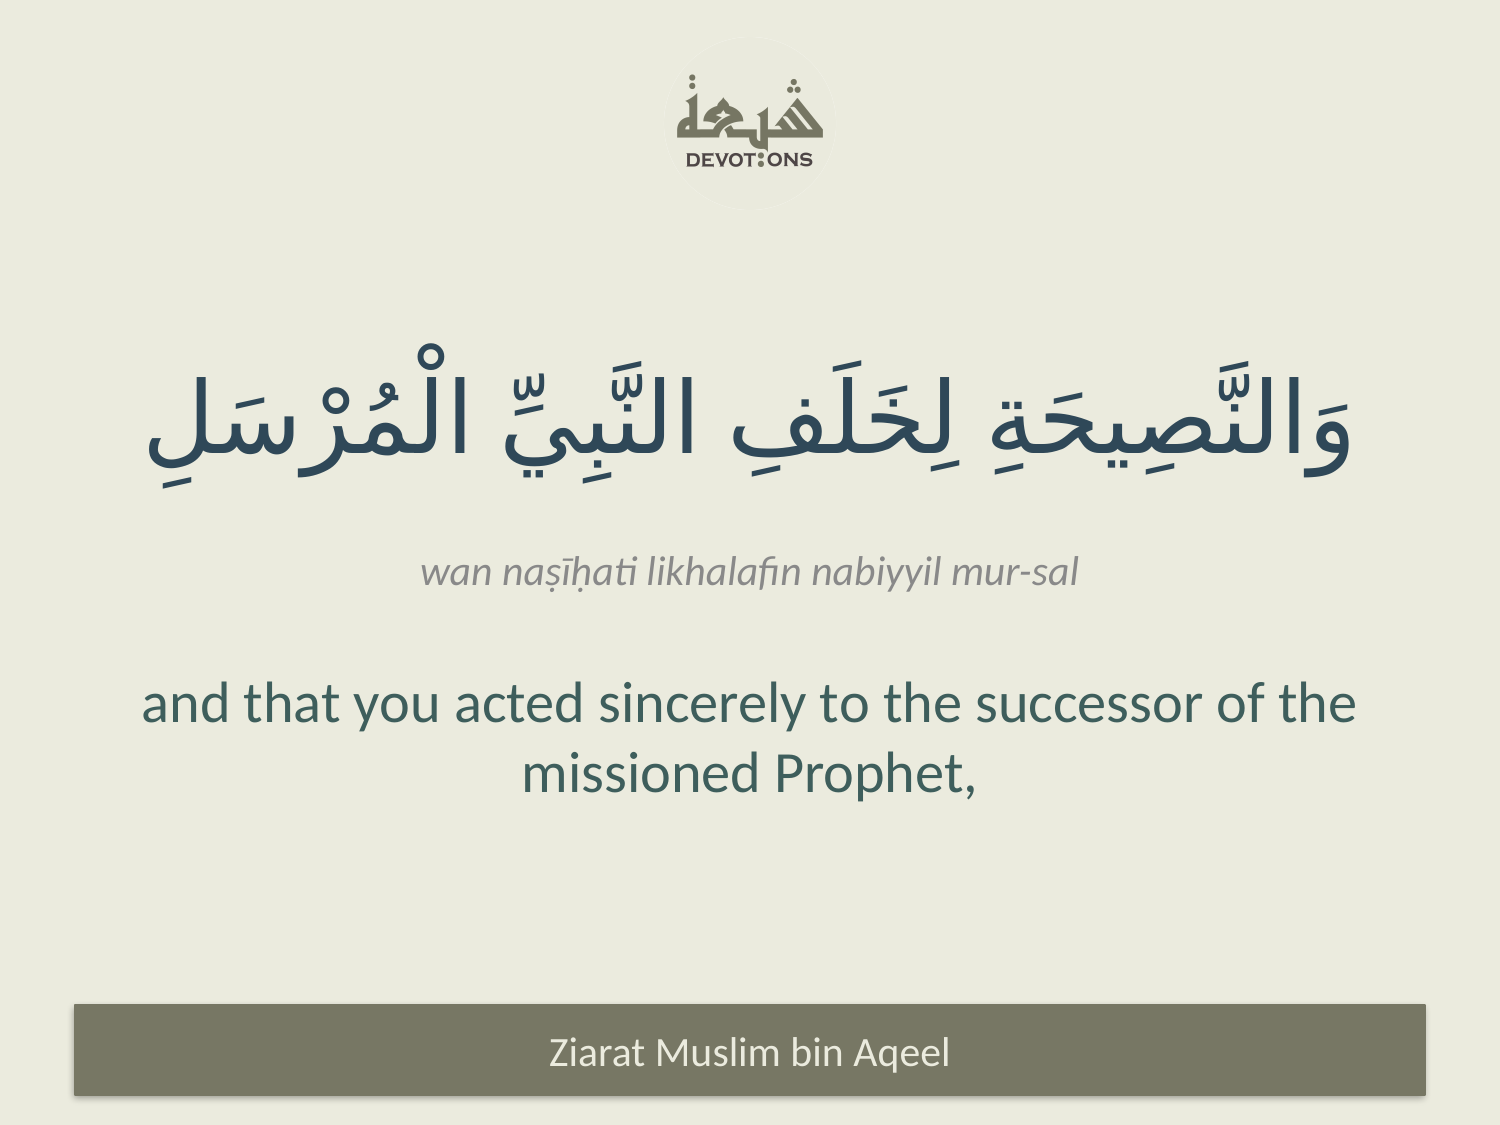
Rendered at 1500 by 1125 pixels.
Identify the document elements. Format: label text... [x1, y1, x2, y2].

picture [656, 29, 844, 218]
text_box [74, 1004, 1426, 1096]
text_box Ziarat Muslim bin Aqeel [534, 1017, 966, 1083]
text_box وَالنَّصِيحَةِ لِخَلَفِ النَّبِيِّ الْمُرْسَلِ wan naṣīḥati likhalafin nabiyyil mur-sal and that you acted sincerely to the successor of the missioned Prophet, [74, 346, 1425, 811]
